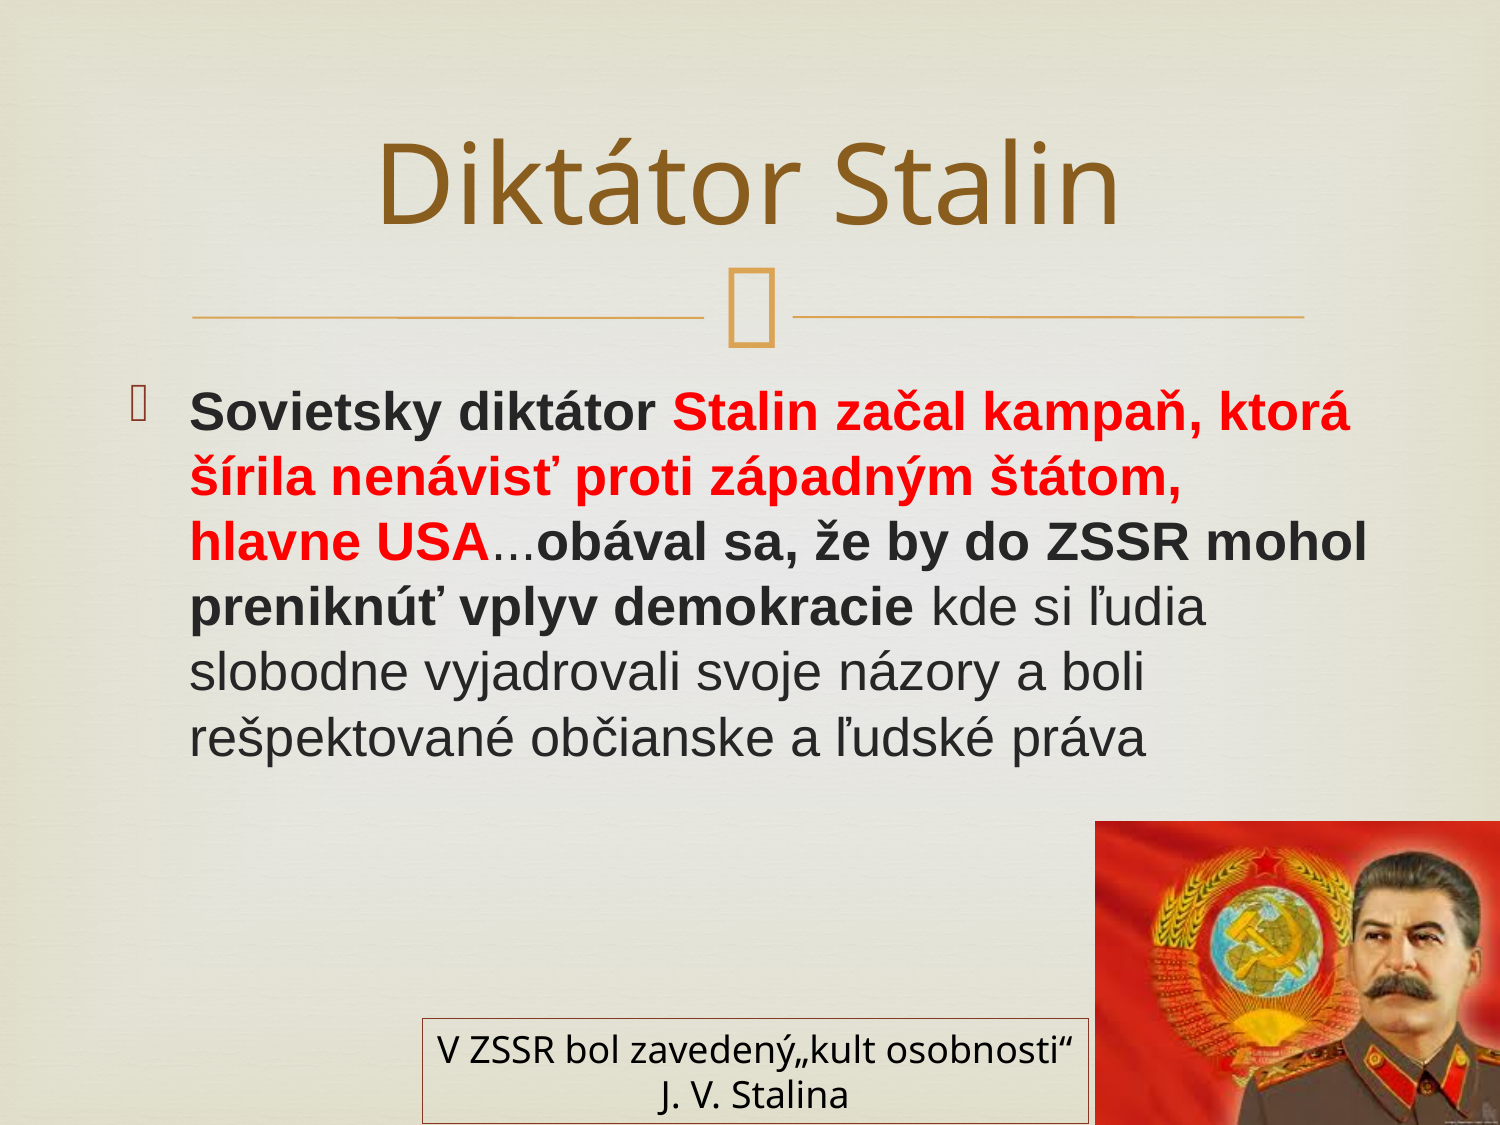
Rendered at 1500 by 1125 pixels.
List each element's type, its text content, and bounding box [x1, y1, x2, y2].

text_box V ZSSR bol zavedený„kult osobnosti“ J. V. Stalina [422, 1018, 1088, 1124]
list Sovietsky diktátor Stalin začal kampaň, ktorá šírila nenávisť proti západným štátom, hlavne USA...obával sa, že by do ZSSR mohol preniknúť vplyv demokracie kde si ľudia slobodne vyjadrovali svoje názory a boli rešpektované občianske a ľudské práva [114, 368, 1386, 1005]
title Diktátor Stalin [112, 93, 1386, 267]
picture [1094, 821, 1500, 1125]
